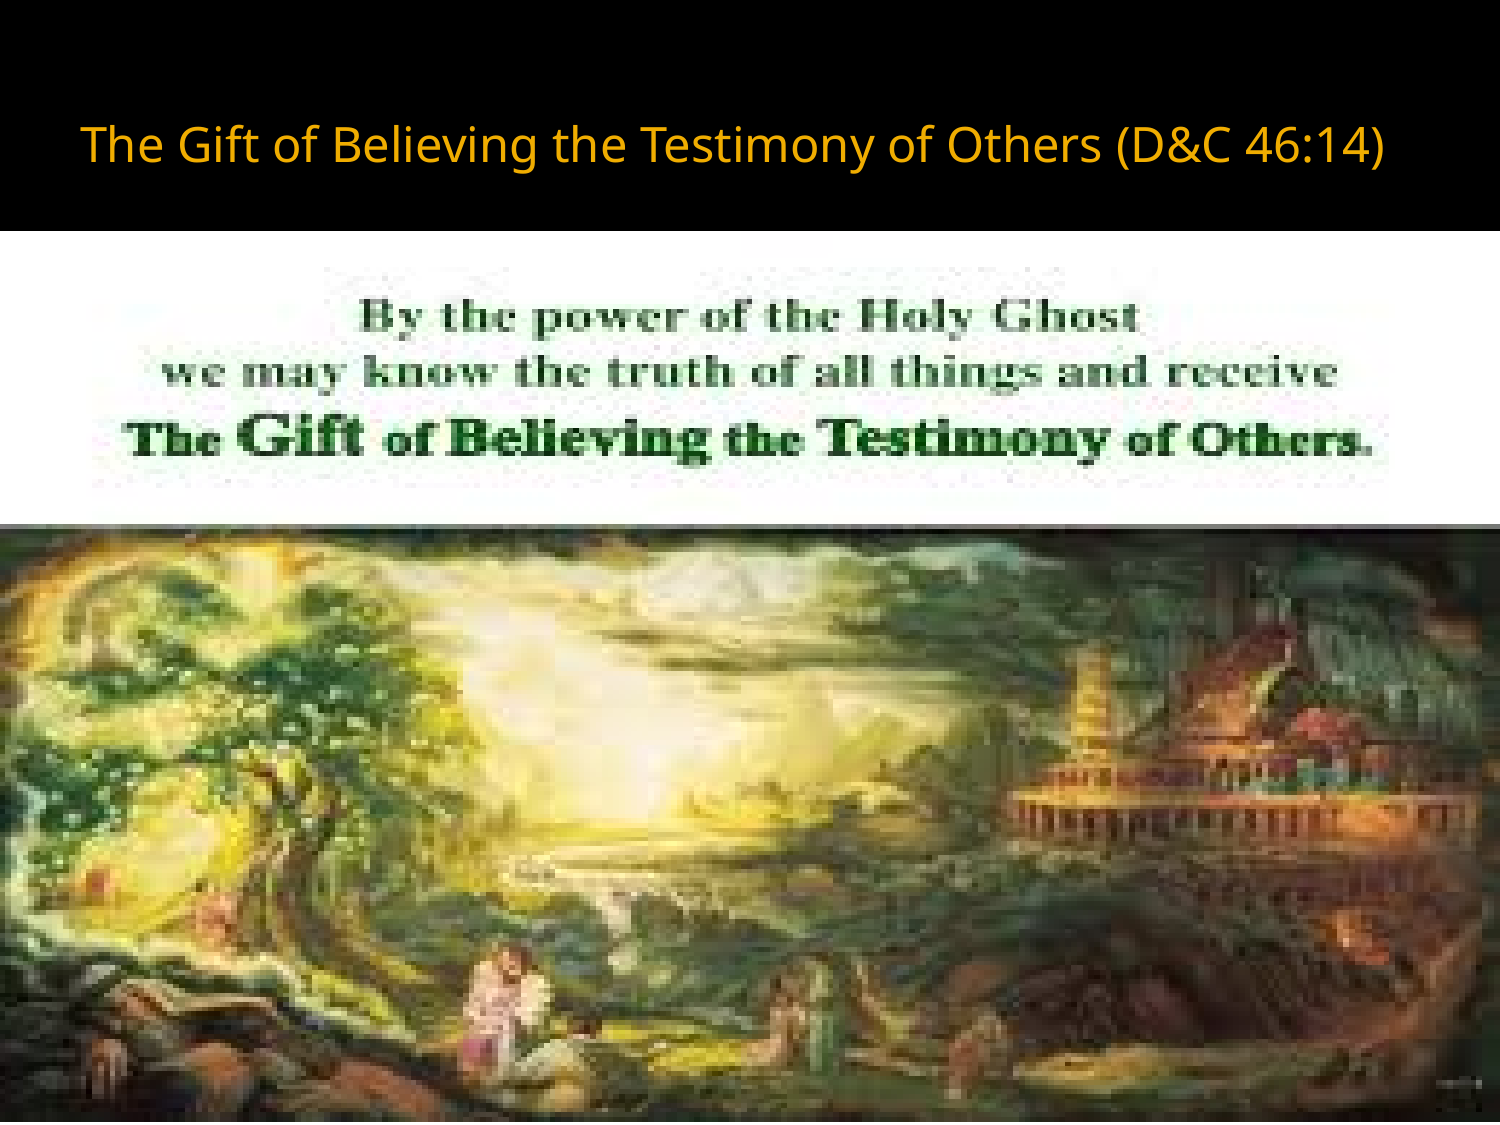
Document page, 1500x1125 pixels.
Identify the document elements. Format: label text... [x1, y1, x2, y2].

title The Gift of Believing the Testimony of Others (D&C 46:14) [64, 78, 1415, 230]
picture [0, 231, 1500, 1123]
